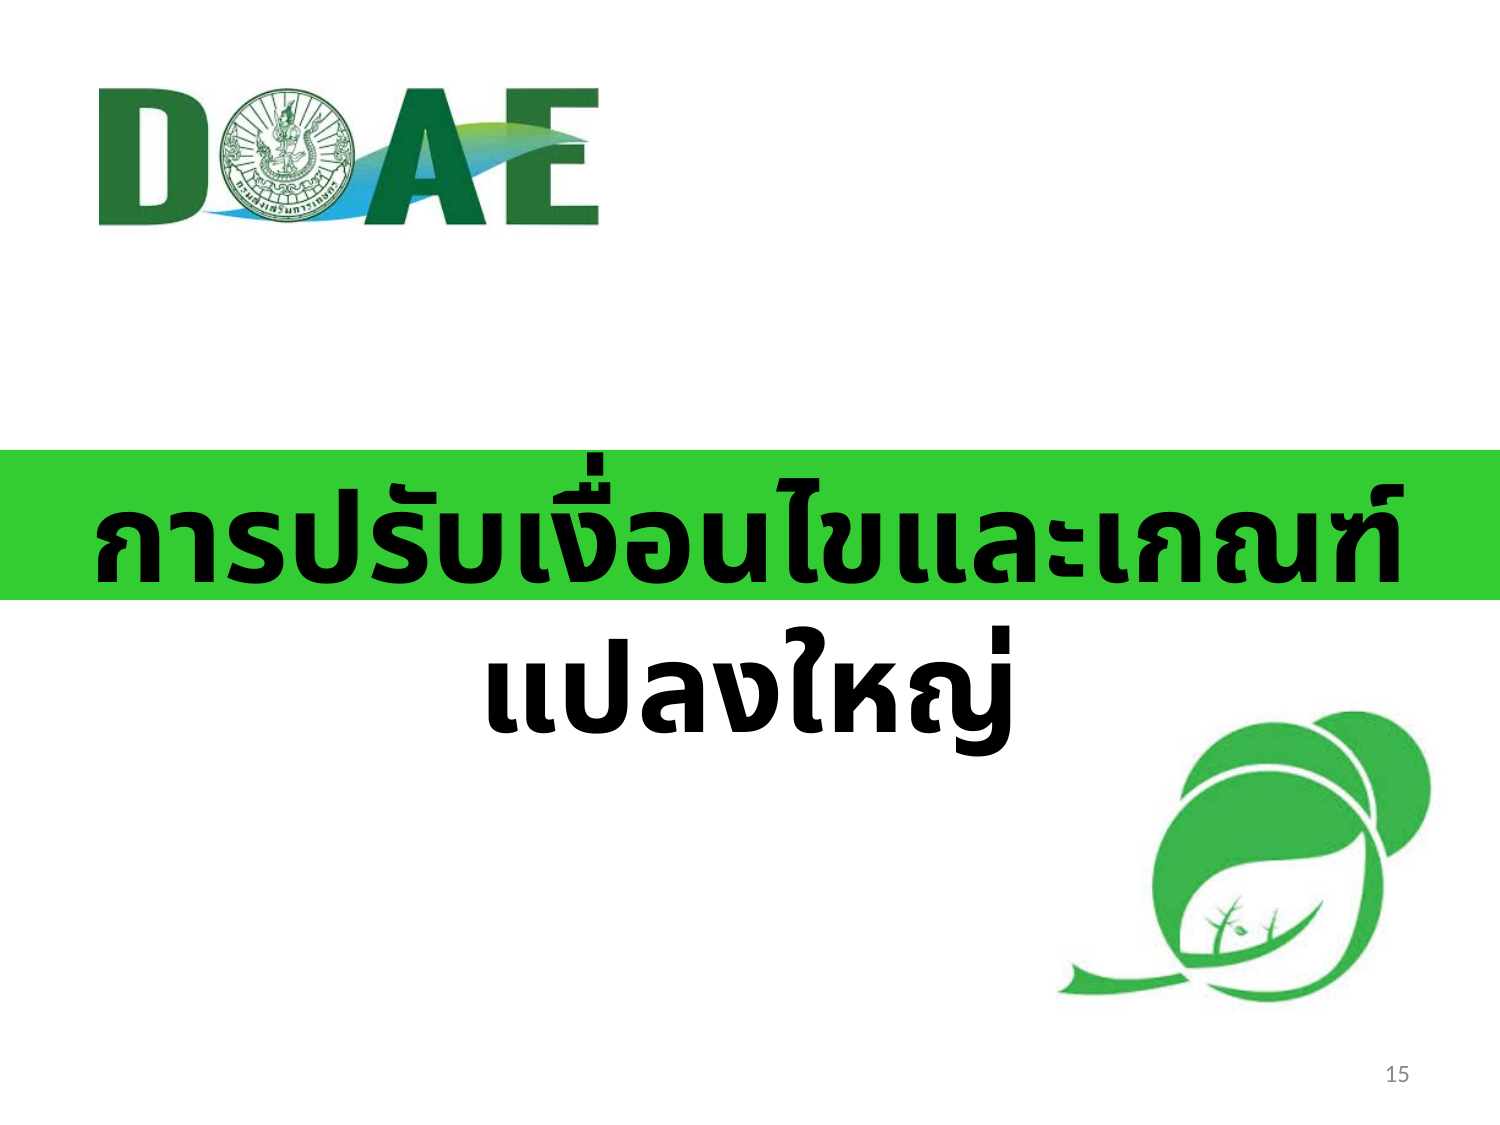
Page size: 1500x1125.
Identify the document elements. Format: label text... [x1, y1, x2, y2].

slide_number 15 [1074, 1042, 1425, 1103]
picture [99, 87, 601, 238]
text_box การปรับเงื่อนไขและเกณฑ์แปลงใหญ่ [0, 449, 1500, 600]
picture [1037, 699, 1453, 1022]
